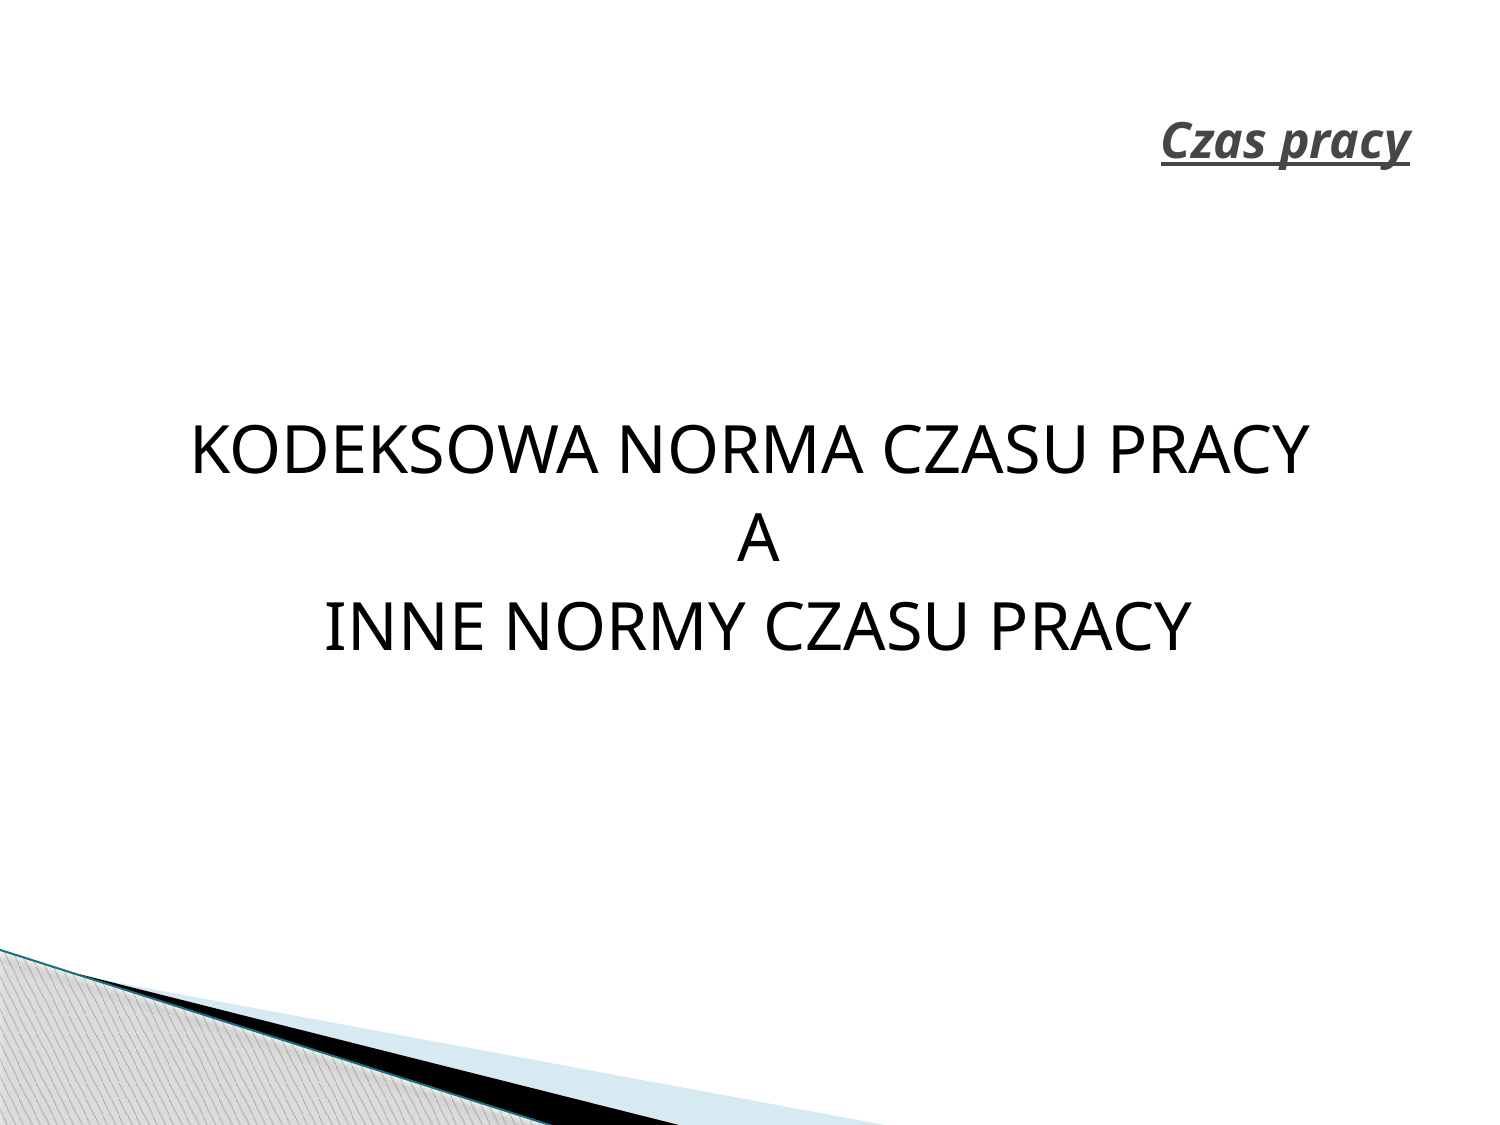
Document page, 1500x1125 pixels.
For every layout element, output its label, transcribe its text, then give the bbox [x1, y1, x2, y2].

list KODEKSOWA NORMA CZASU PRACY A INNE NORMY CZASU PRACY [75, 243, 1425, 986]
title Czas pracy [75, 45, 1425, 233]
